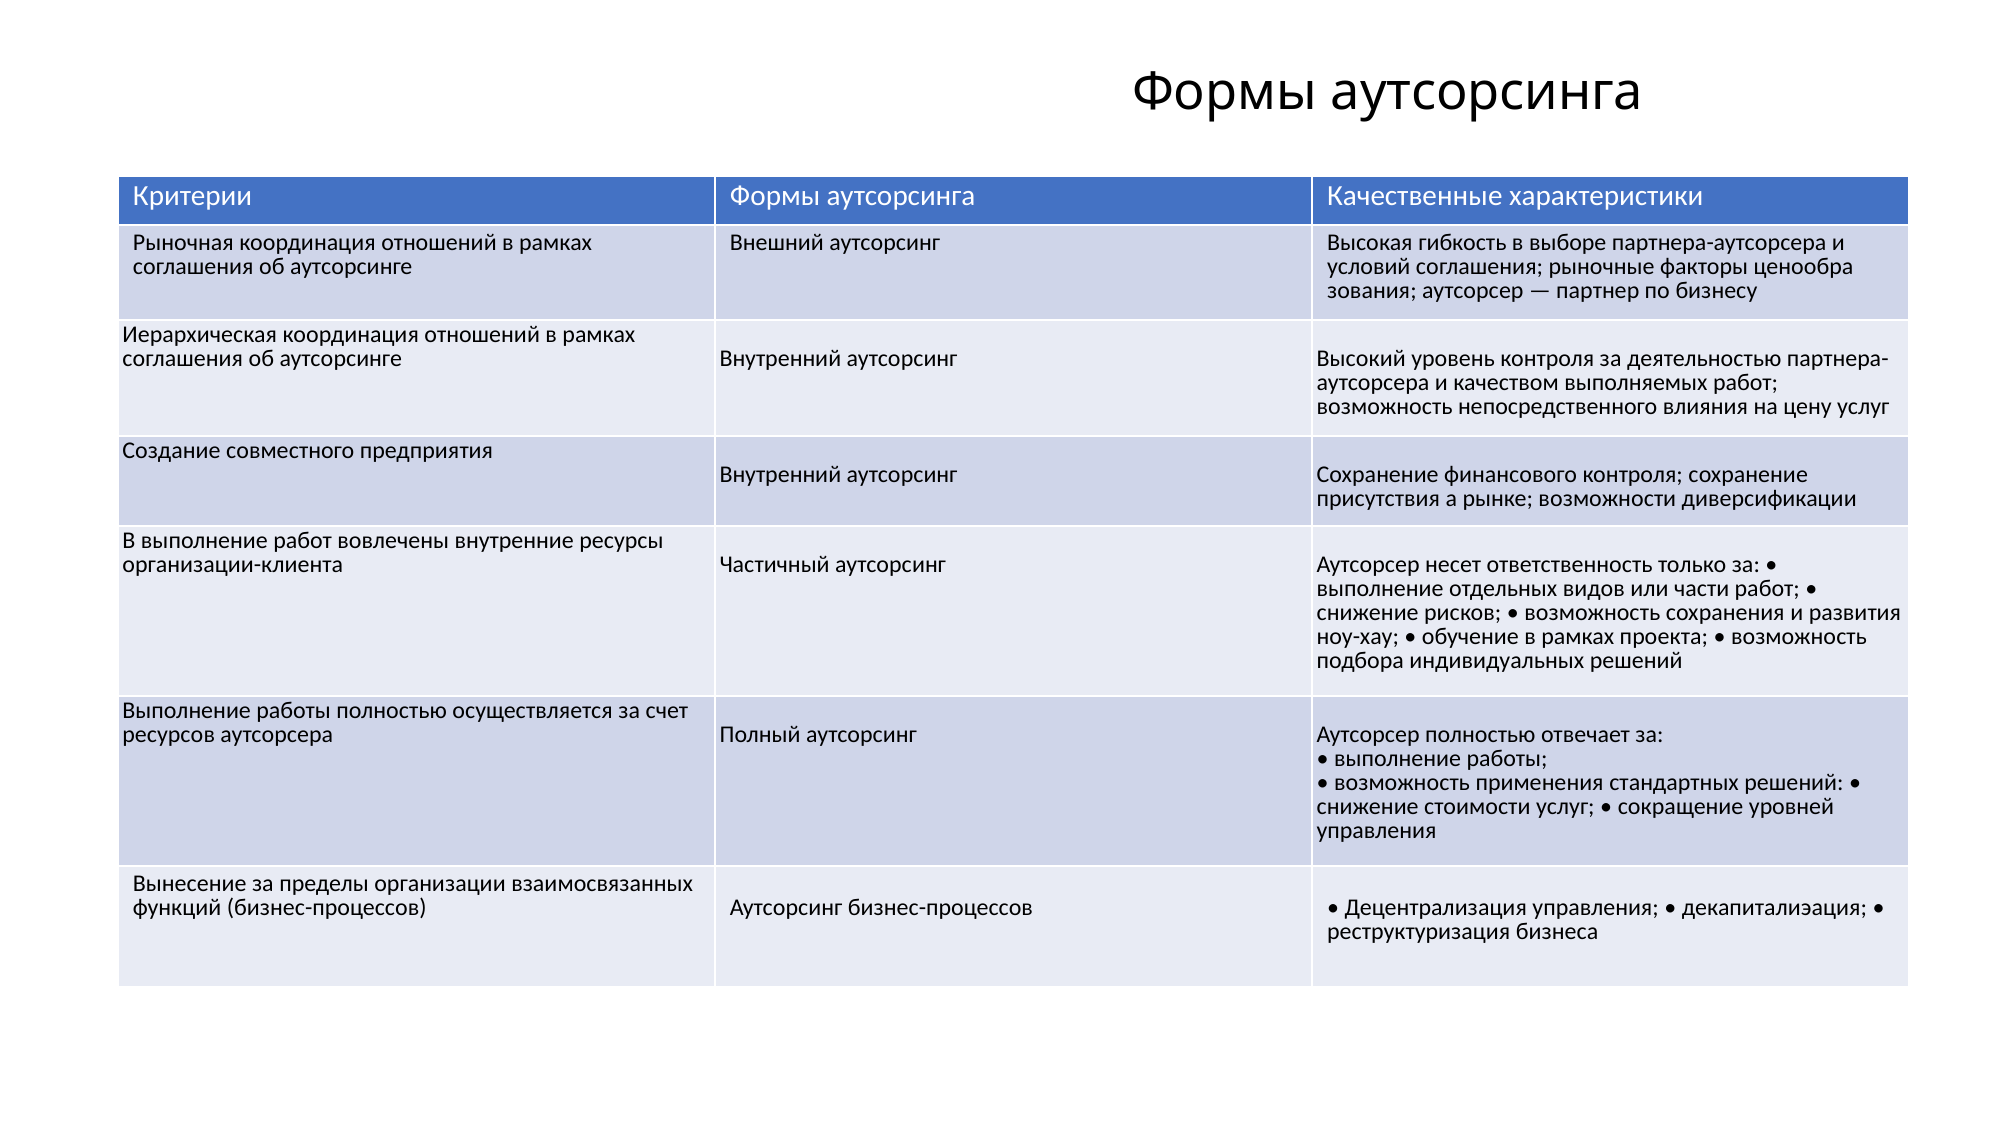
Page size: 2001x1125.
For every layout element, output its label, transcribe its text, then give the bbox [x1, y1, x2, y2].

table_cell Высокая гибкость в выборе партнера-аутсорсера и условий соглашения; рыночные факторы ценообра­зования; аутсорсер — партнер по бизнесу [1313, 226, 1908, 319]
table_header Формы аутсорсинга [716, 177, 1311, 224]
table_cell • Децентрализация управления; • декапиталиэация; • реструктуризация бизнеса [1313, 867, 1908, 986]
table_cell Аутсорсинг бизнес-процессов [716, 867, 1311, 986]
table_cell Аутсорсер несет ответственность только за: • выполнение отдельных видов или части работ; • снижение рисков; • возможность сохранения и развития ноу-хау; • обучение в рамках проекта; • возможность подбора инди­видуальных решений [1313, 527, 1908, 695]
title Формы аутсорсинга [308, 56, 1659, 129]
table_header Качественные характеристики [1313, 177, 1908, 224]
table_cell Частичный аутсорсинг [716, 527, 1311, 695]
table_cell Аутсорсер полностью отвечает за: • выполнение работы; • возможность применения стандартных решений: • снижение стоимости услуг; • сокращение уровней управления [1313, 697, 1908, 865]
table_cell Создание совместного предприятия [119, 437, 714, 525]
table_cell Вынесение за пределы организации взаимосвязанных функций (бизнес-процессов) [119, 867, 714, 986]
table_cell Полный аутсорсинг [716, 697, 1311, 865]
table_cell Внешний аутсорсинг [716, 226, 1311, 319]
table_cell Выполнение работы полностью осуществ­ляется за счет ресурсов аутсорсера [119, 697, 714, 865]
table_cell Рыночная координация отношений в рамках соглашения об аутсорсинге [119, 226, 714, 319]
table_header Критерии [119, 177, 714, 224]
table_cell Высокий уровень контроля за деятельностью партнера-аутсорсера и качеством выпол­няемых работ; возможность непосредственного влияния на цену услуг [1313, 321, 1908, 435]
table_cell Внутренний аутсорсинг [716, 321, 1311, 435]
table_cell Внутренний аутсорсинг [716, 437, 1311, 525]
table_cell В выполнение работ вовлечены внутренние ресурсы организации-клиента [119, 527, 714, 695]
table_cell Сохранение финансового контроля; сохранение присутствия а рынке; возможности диверсификации [1313, 437, 1908, 525]
table_cell Иерархическая координация отношений в рамках соглашения об аутсорсинге [119, 321, 714, 435]
